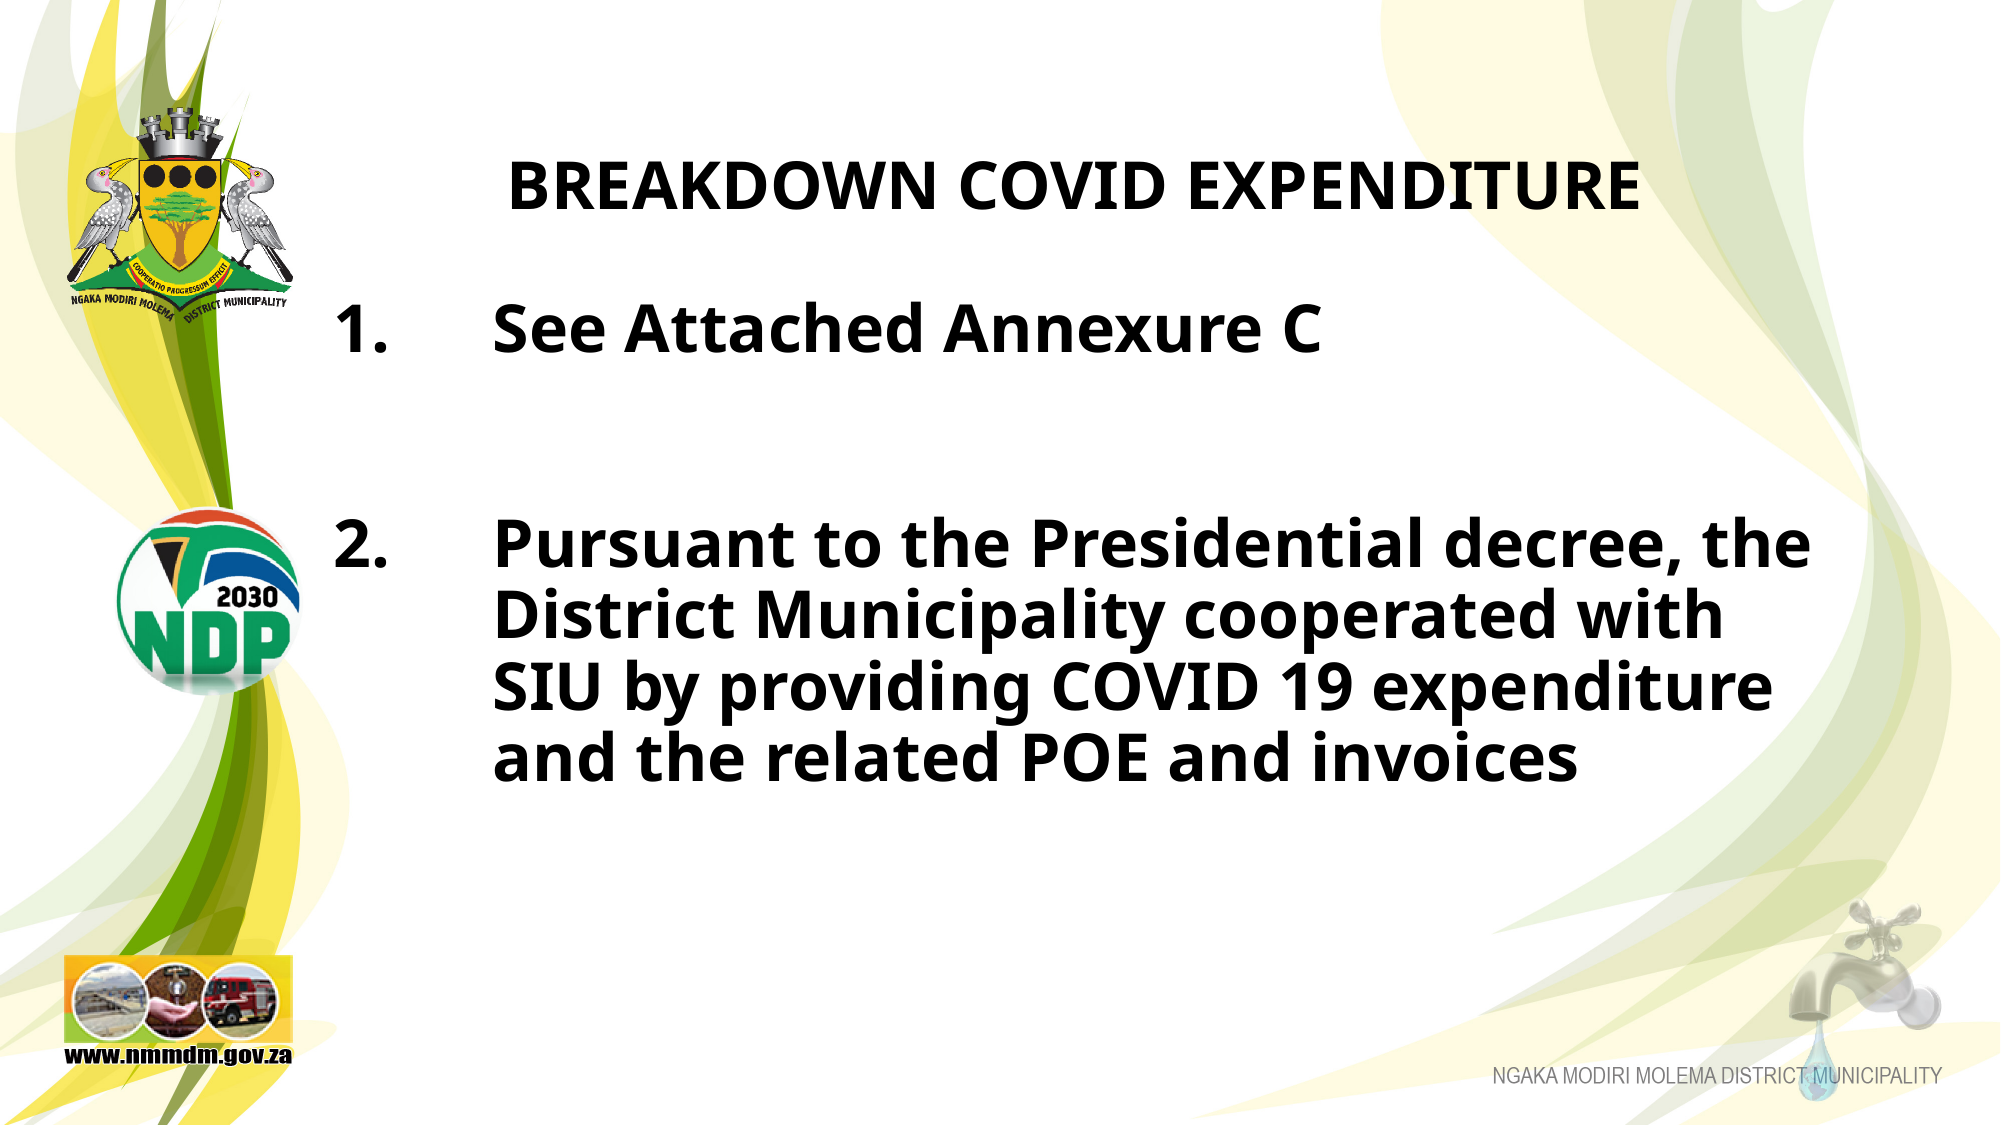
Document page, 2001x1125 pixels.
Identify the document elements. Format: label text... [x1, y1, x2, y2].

text_box BREAKDOWN COVID EXPENDITURE See Attached Annexure C Pursuant to the Presidential decree, the District Municipality cooperated with SIU by providing COVID 19 expenditure and the related POE and invoices [318, 138, 1832, 811]
picture [0, 0, 2001, 1125]
